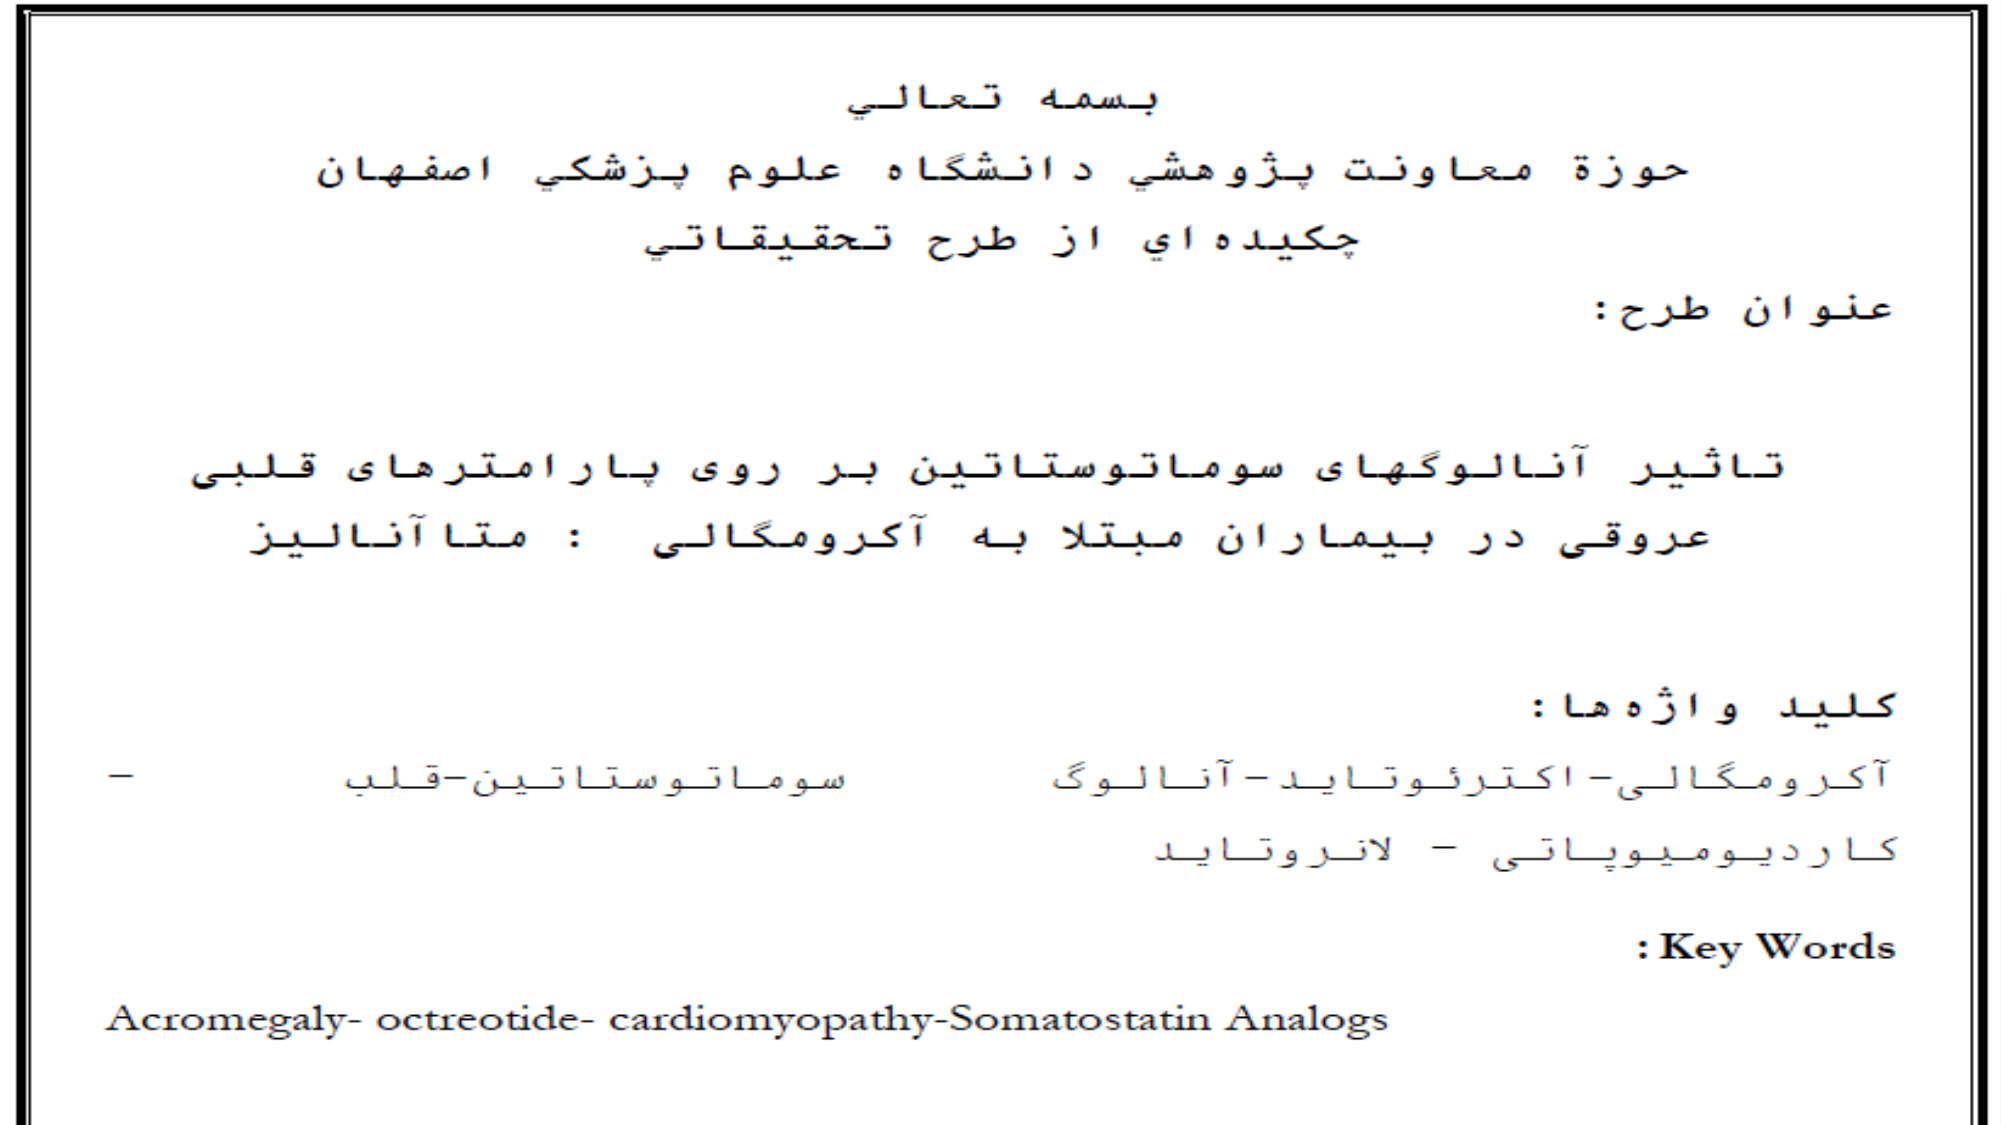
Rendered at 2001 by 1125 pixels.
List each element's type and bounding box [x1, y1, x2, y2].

list [0, 0, 2000, 1125]
